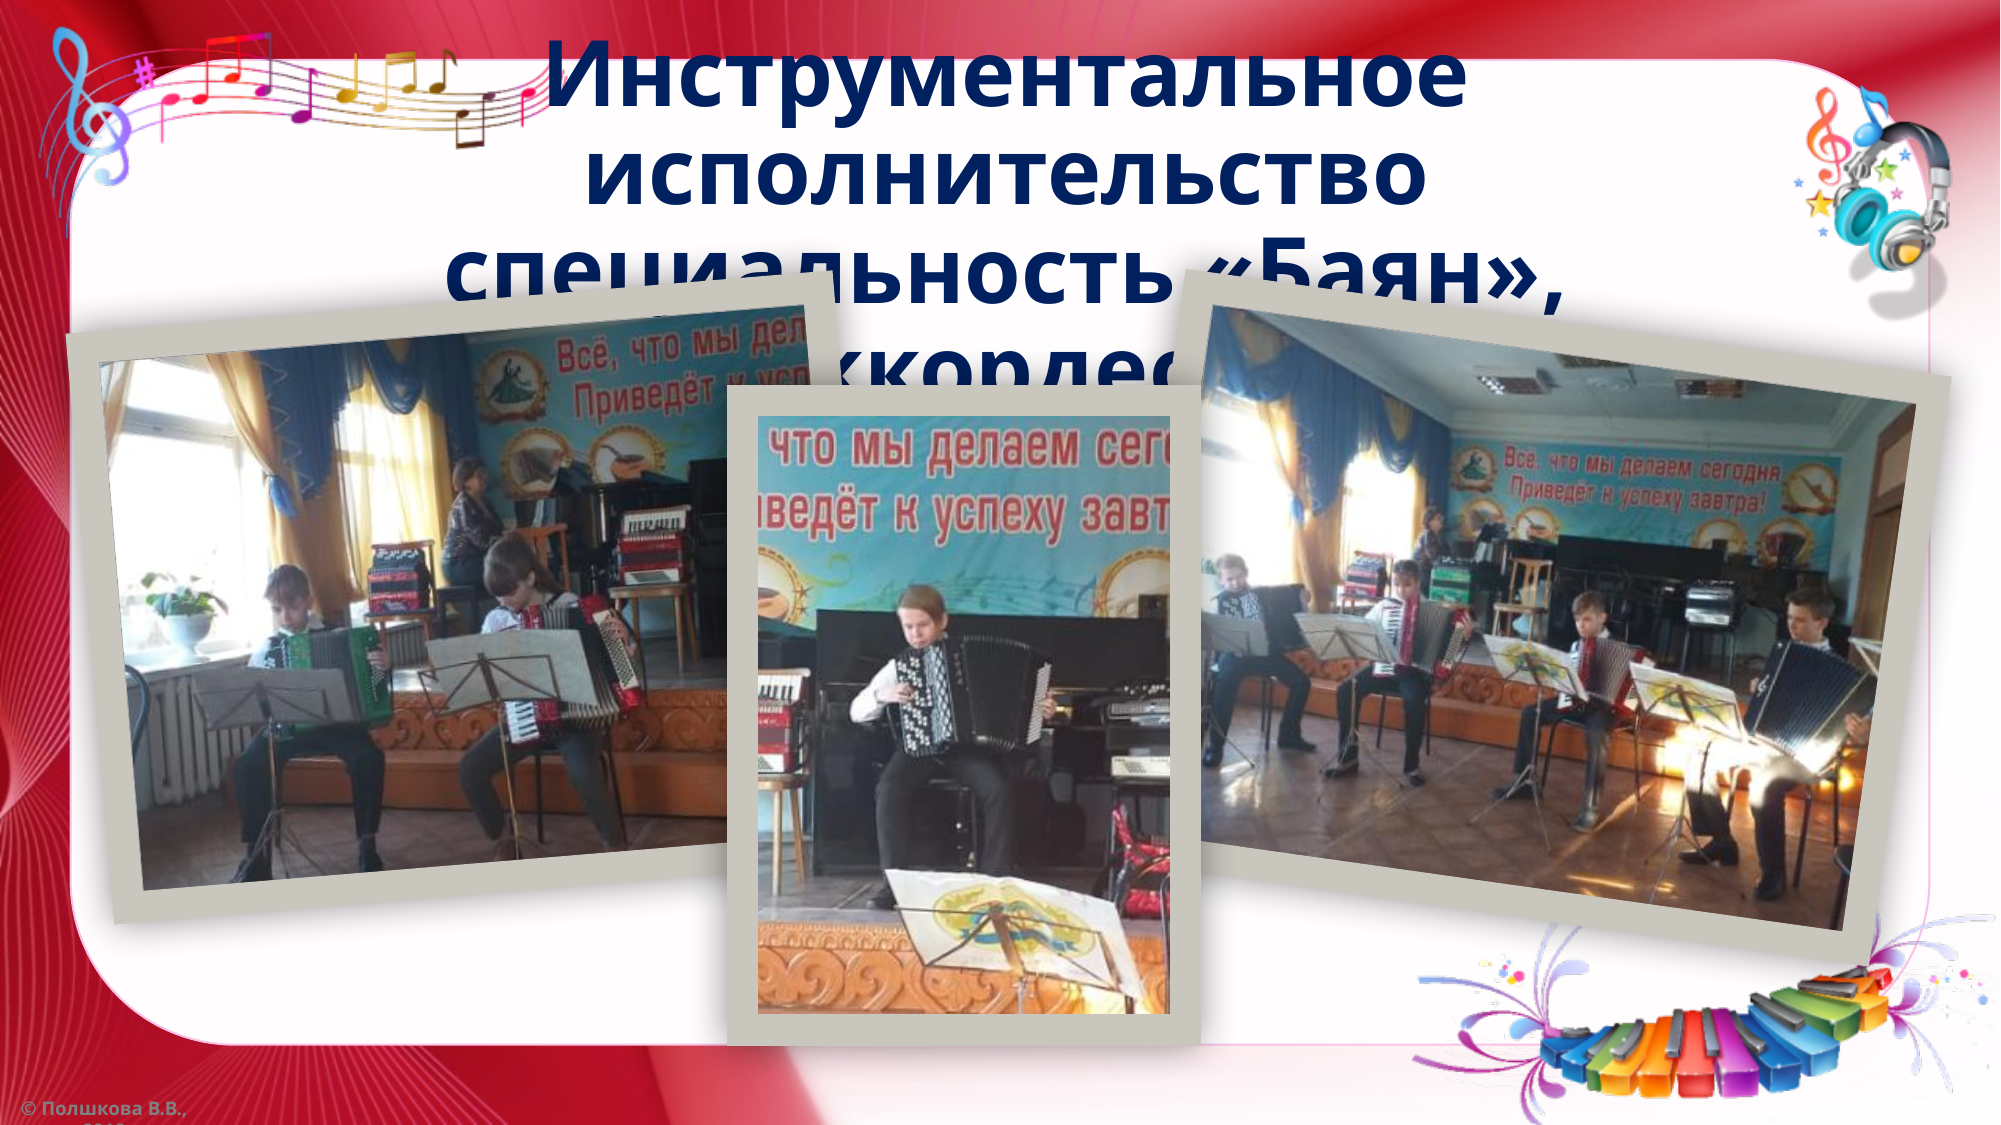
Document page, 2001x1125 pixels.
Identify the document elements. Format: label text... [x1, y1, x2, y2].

title Инструментальное исполнительство специальность «Баян», «Аккордеон» [143, 115, 1869, 334]
picture [0, 0, 2001, 1125]
